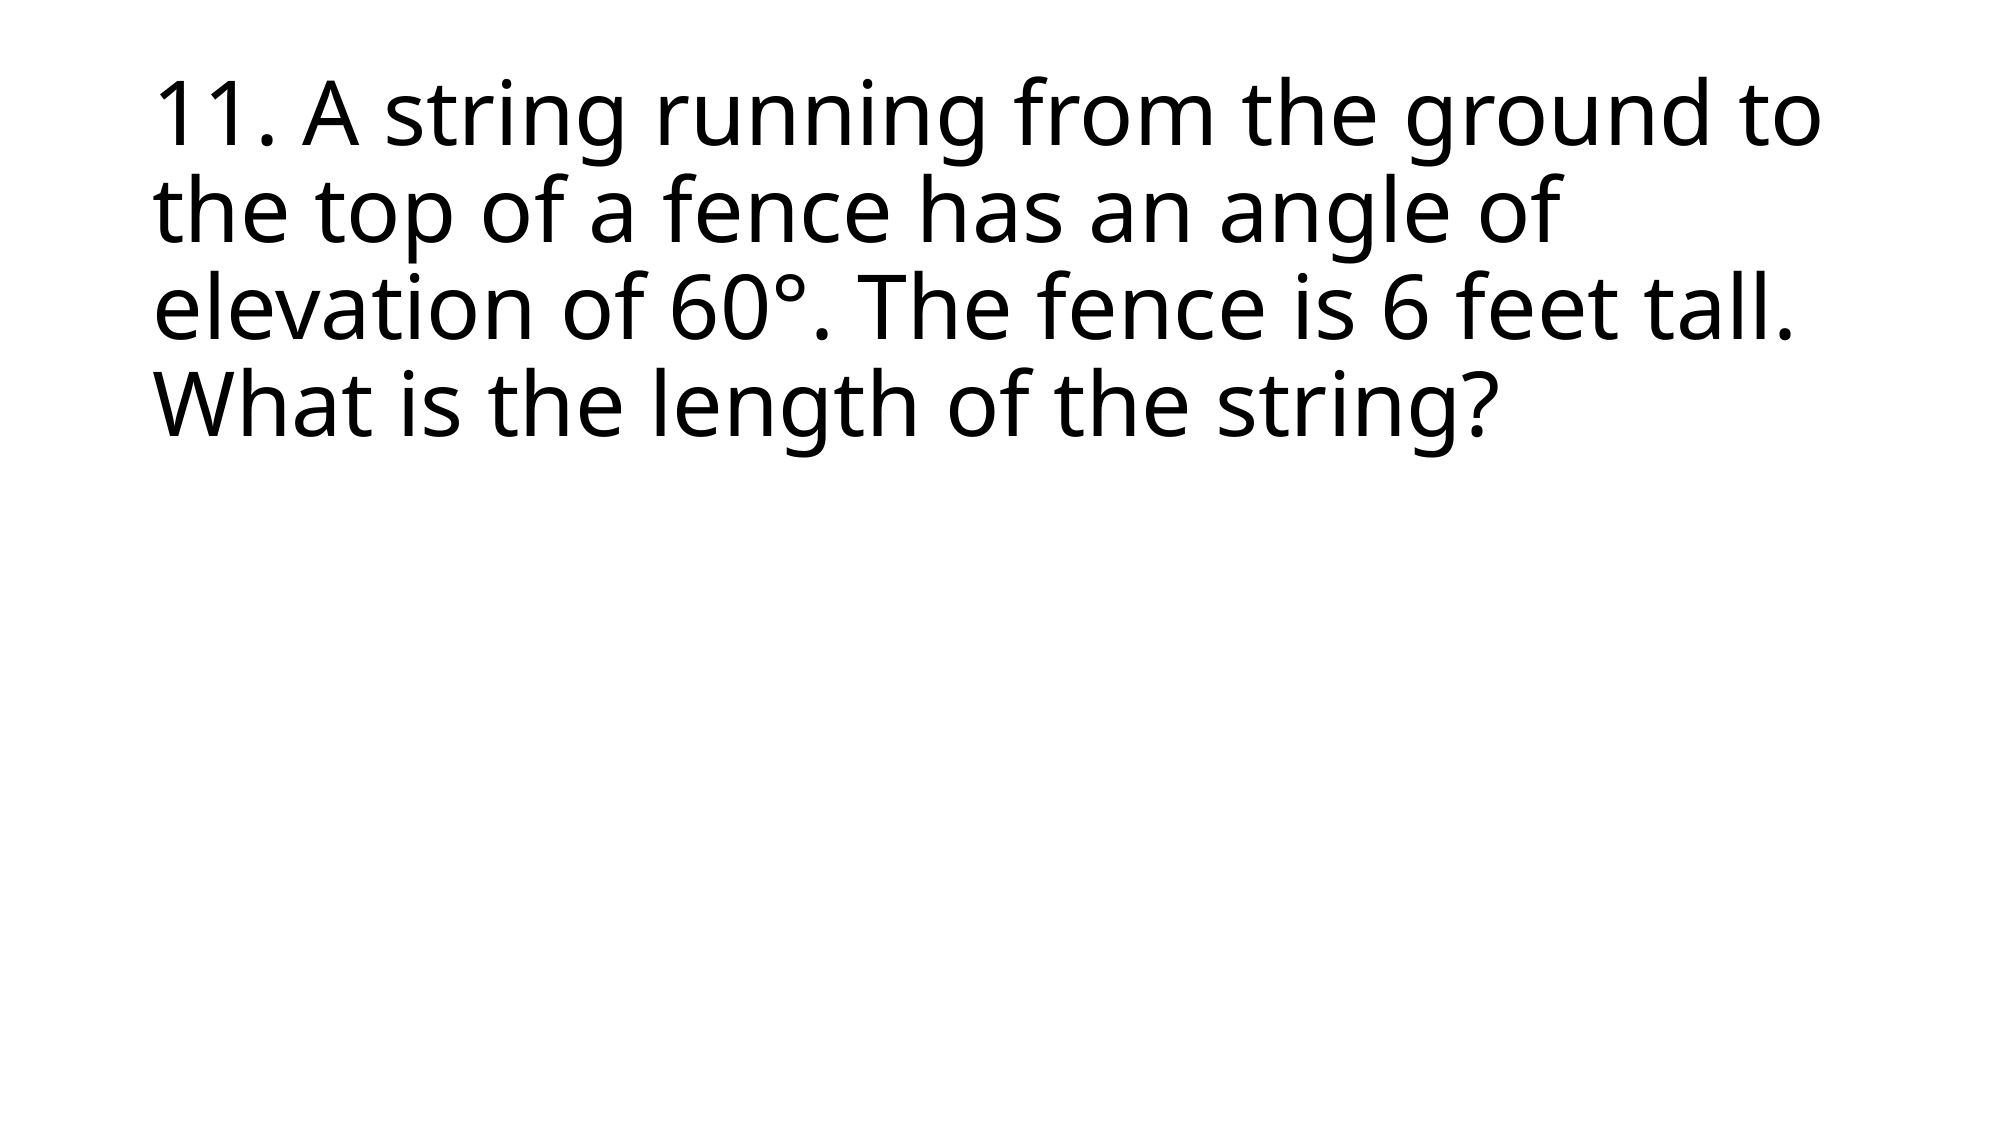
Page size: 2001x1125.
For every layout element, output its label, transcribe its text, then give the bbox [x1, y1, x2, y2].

title 11. A string running from the ground to the top of a fence has an angle of elevation of 60°. The fence is 6 feet tall. What is the length of the string? [137, 59, 1863, 465]
